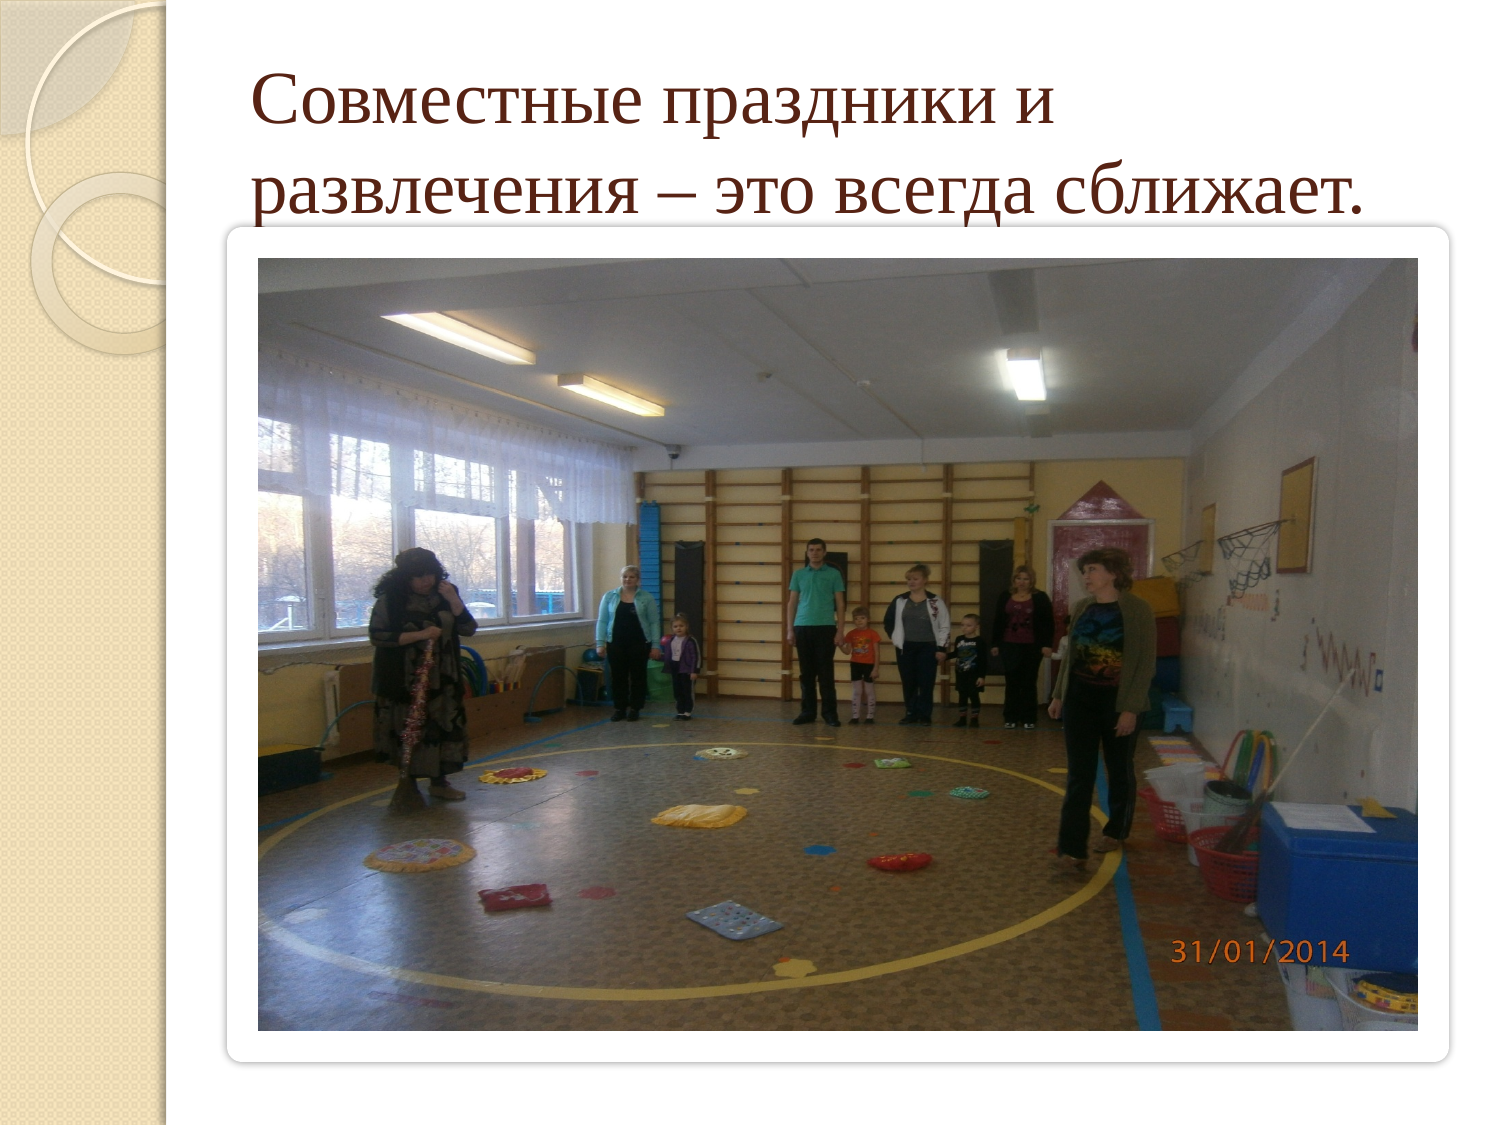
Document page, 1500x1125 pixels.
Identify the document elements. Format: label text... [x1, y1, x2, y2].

picture [257, 257, 1419, 1032]
title Совместные праздники и развлечения – это всегда сближает. [235, 45, 1466, 233]
